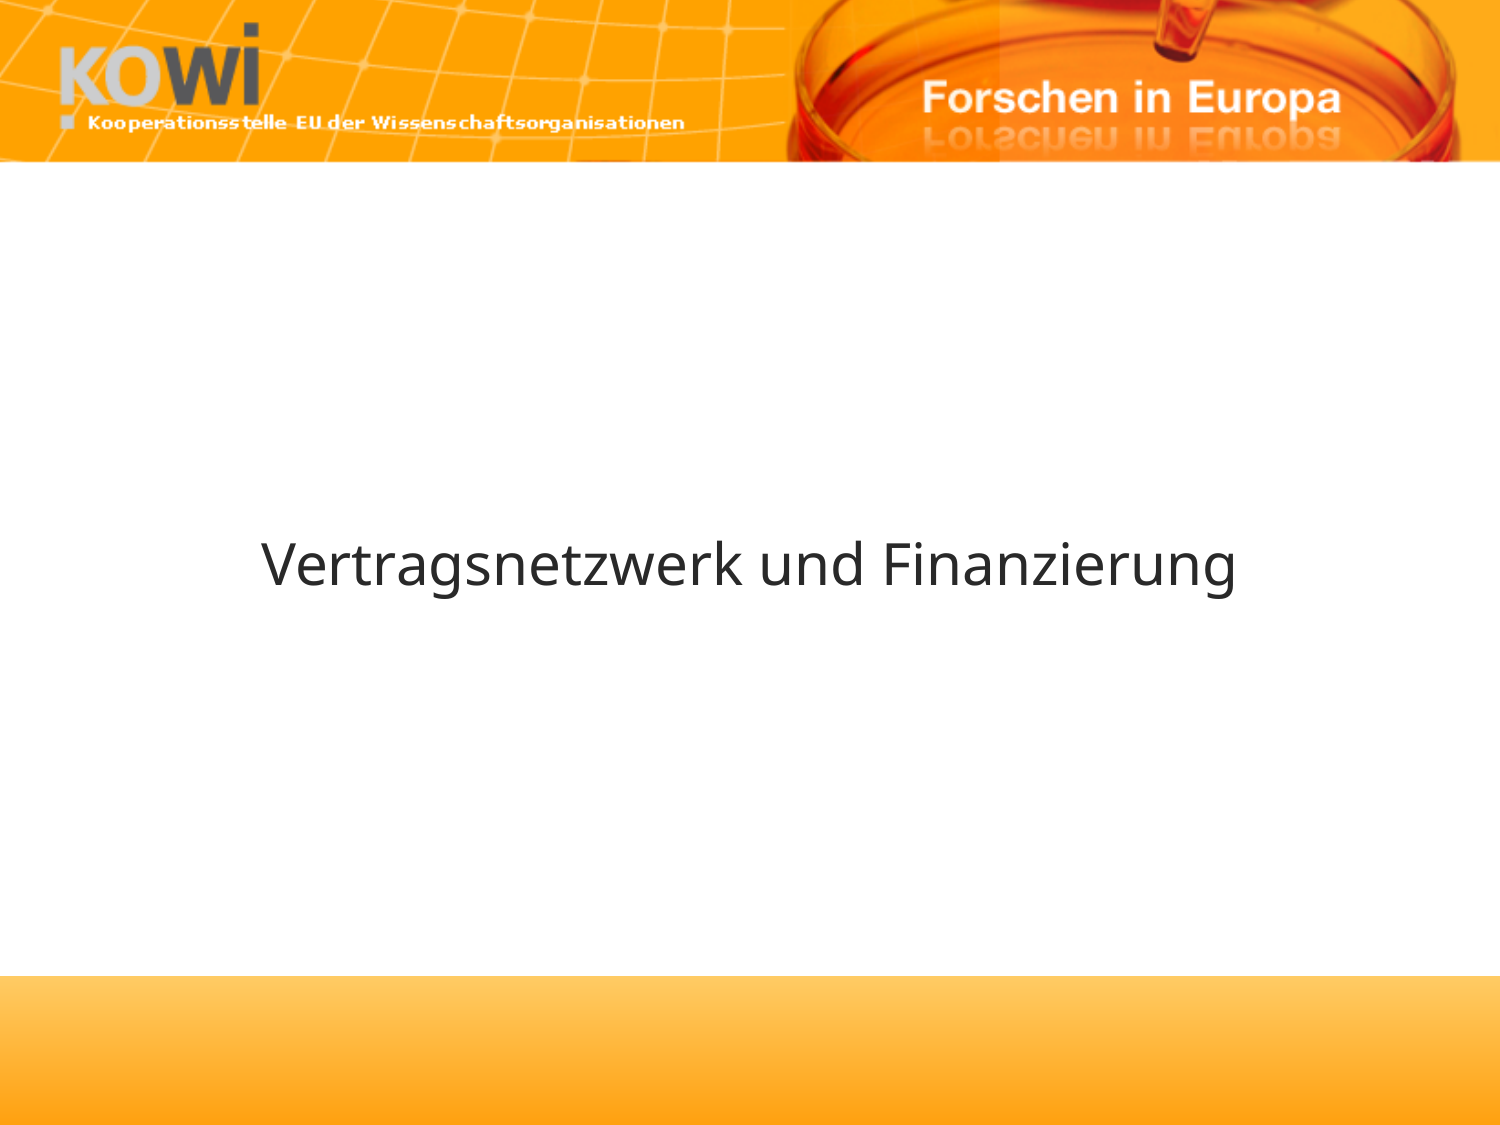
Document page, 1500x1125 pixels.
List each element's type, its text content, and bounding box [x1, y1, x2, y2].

picture [0, 0, 1500, 165]
title Vertragsnetzwerk und Finanzierung [112, 441, 1388, 683]
